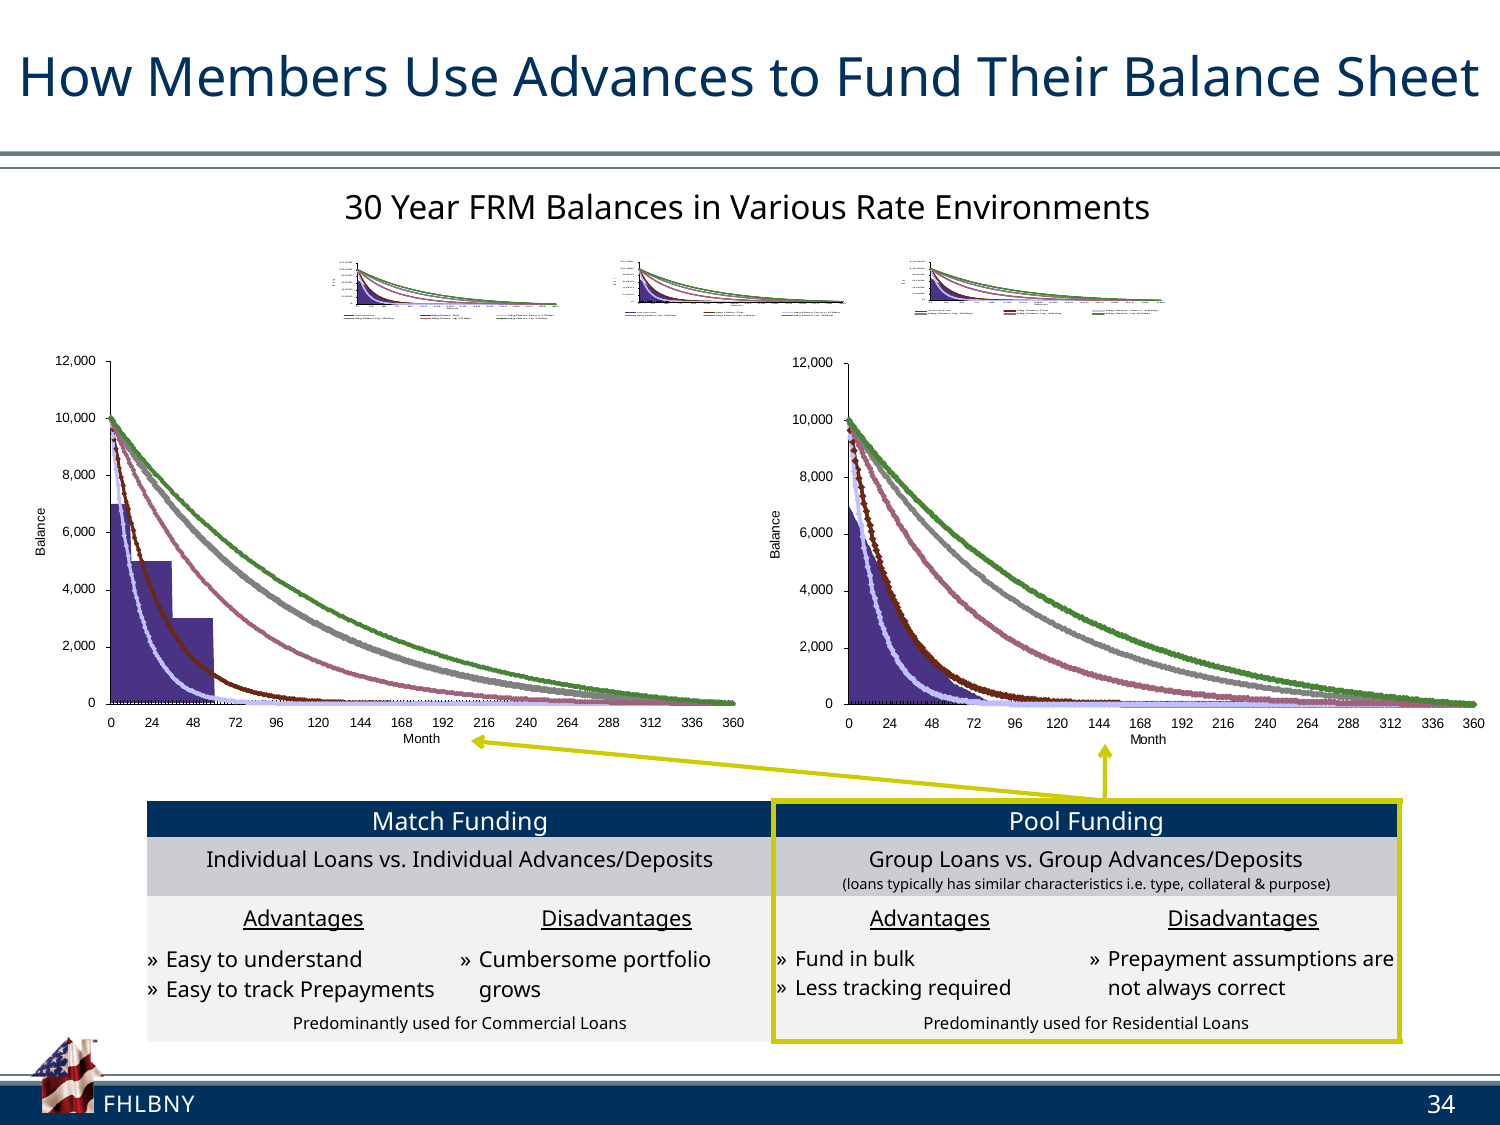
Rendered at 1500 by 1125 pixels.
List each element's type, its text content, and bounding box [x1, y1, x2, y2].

table_cell Disadvantages [1087, 896, 1397, 937]
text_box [470, 740, 1102, 801]
table_cell Disadvantages [460, 896, 771, 937]
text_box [326, 178, 1174, 324]
table_cell Fund in bulk Less tracking required [776, 937, 1087, 1004]
table_cell Prepayment assumptions are not always correct [1087, 937, 1397, 1004]
table_cell Cumbersome portfolio grows [460, 937, 771, 1004]
table_cell Easy to understand Easy to track Prepayments [147, 937, 460, 1004]
picture [30, 1036, 105, 1113]
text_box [12, 325, 1494, 762]
table_cell Individual Loans vs. Individual Advances/Deposits [147, 837, 771, 896]
table_cell Predominantly used for Commercial Loans [147, 1004, 771, 1042]
title How Members Use Advances to Fund Their Balance Sheet [0, 0, 1500, 150]
table_cell Predominantly used for Residential Loans [776, 1004, 1397, 1039]
table_cell Advantages [776, 896, 1087, 937]
table_header Match Funding [147, 801, 771, 837]
table_header Pool Funding [776, 804, 1397, 837]
table_cell Advantages [147, 896, 460, 937]
table_cell Group Loans vs. Group Advances/Deposits (loans typically has similar characteristics i.e. type, collateral & purpose) [776, 837, 1397, 896]
slide_number 34 [1120, 1086, 1471, 1125]
